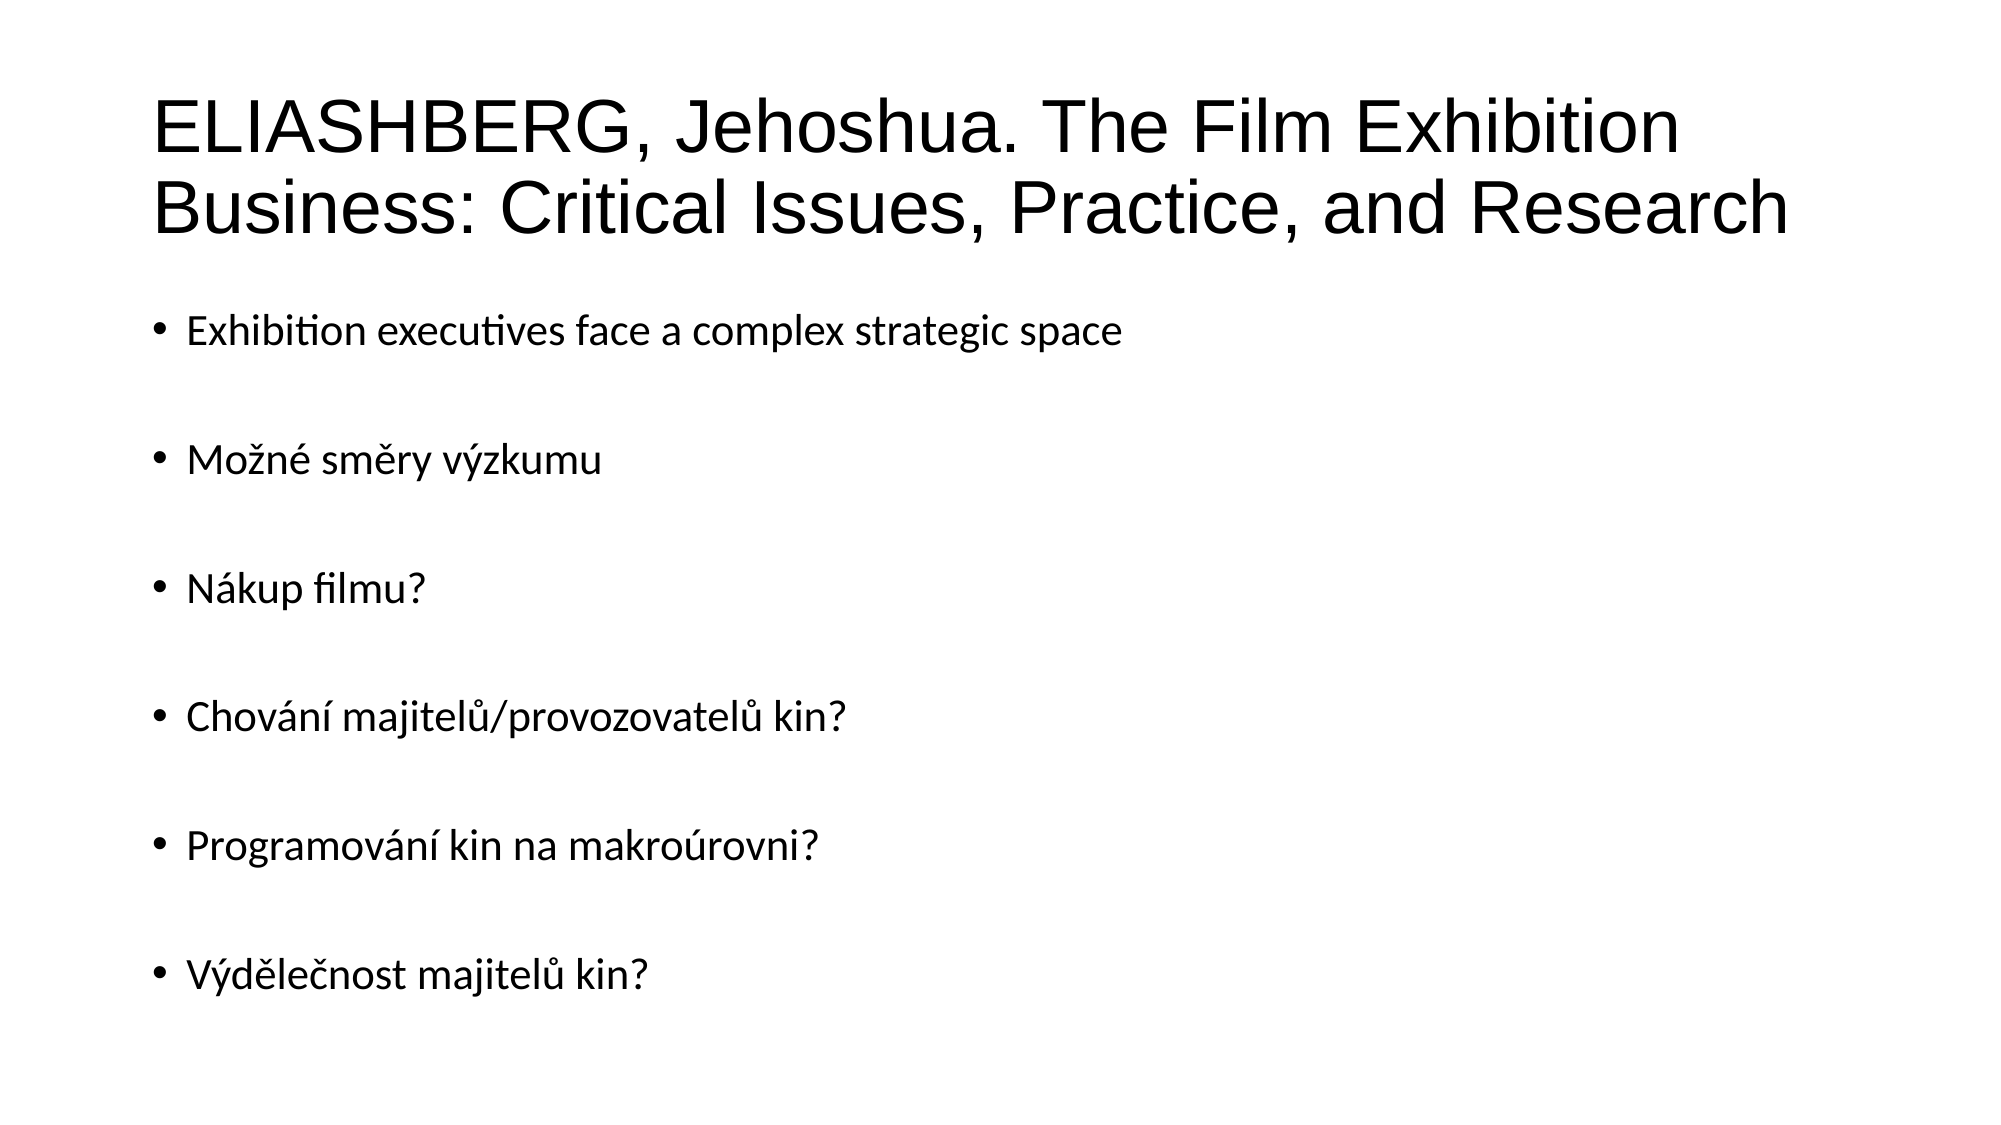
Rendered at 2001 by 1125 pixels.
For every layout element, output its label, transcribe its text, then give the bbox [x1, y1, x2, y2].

list Exhibition executives face a complex strategic space Možné směry výzkumu Nákup filmu? Chování majitelů/provozovatelů kin? Programování kin na makroúrovni? Výdělečnost majitelů kin? [137, 299, 1863, 1014]
title ELIASHBERG, Jehoshua. The Film Exhibition Business: Critical Issues, Practice, and Research [137, 59, 1863, 278]
